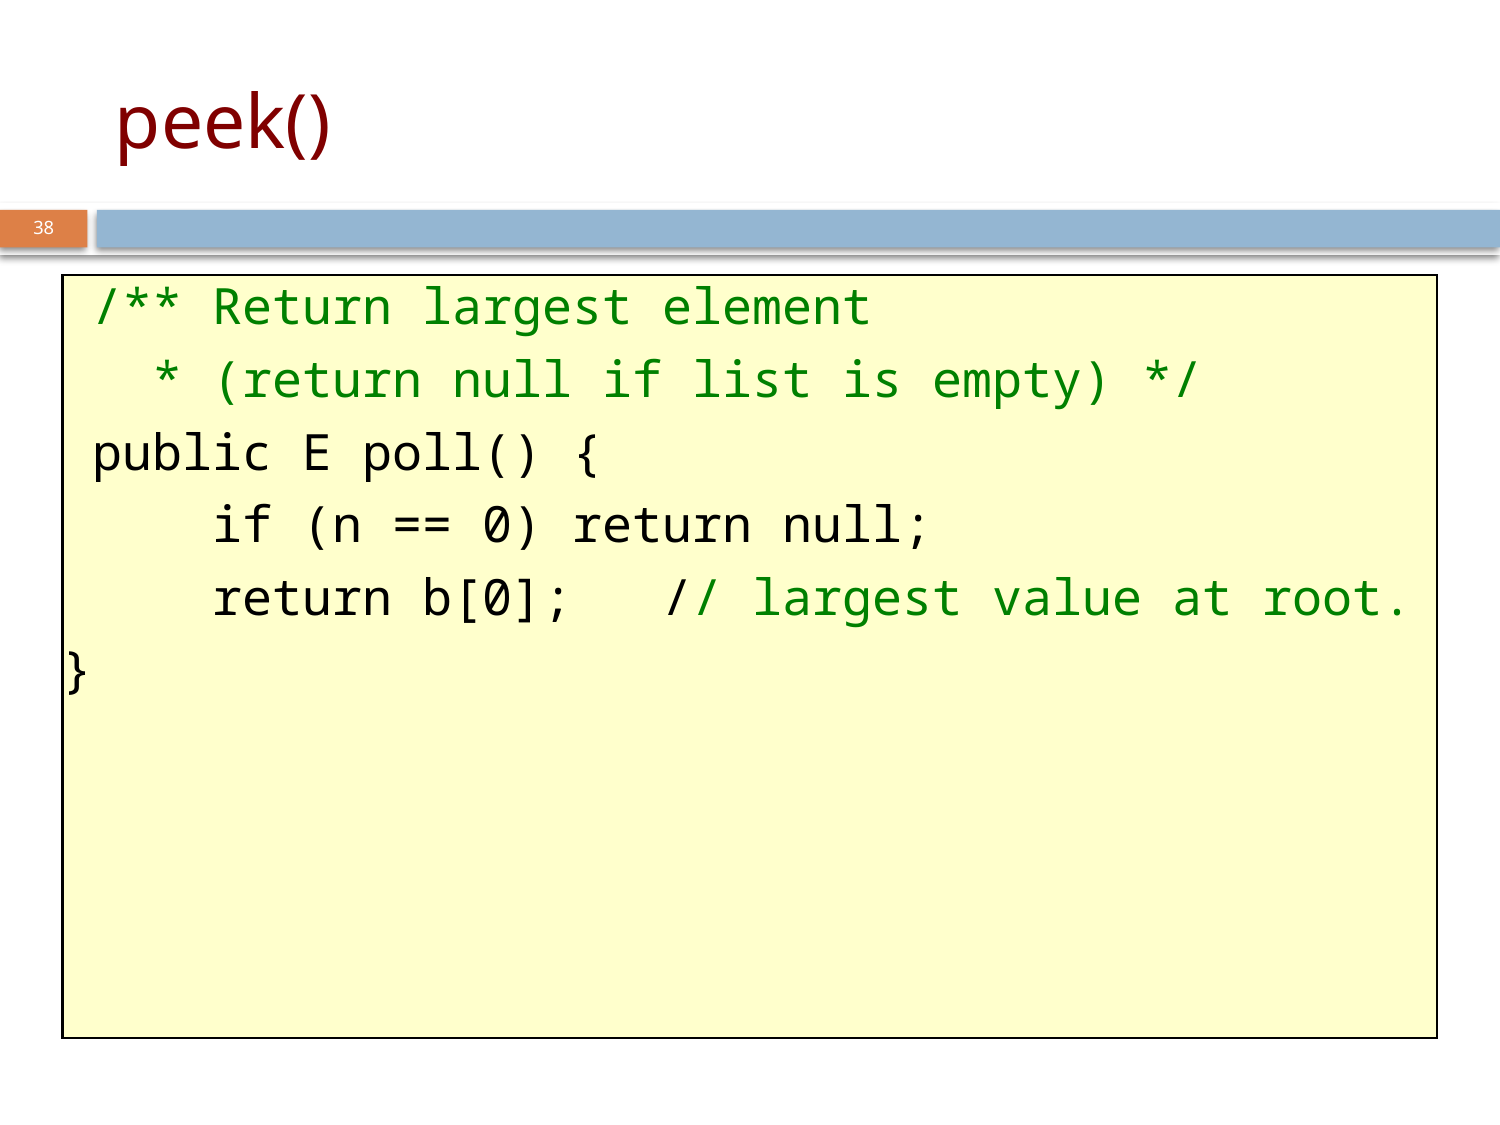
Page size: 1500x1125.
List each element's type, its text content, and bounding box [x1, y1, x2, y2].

slide_number 38 [0, 208, 88, 249]
text_box /** Return largest element * (return null if list is empty) */ public E poll() { if (n == 0) return null; return b[0]; // largest value at root. } [62, 274, 1438, 1038]
title peek() [99, 37, 1438, 200]
